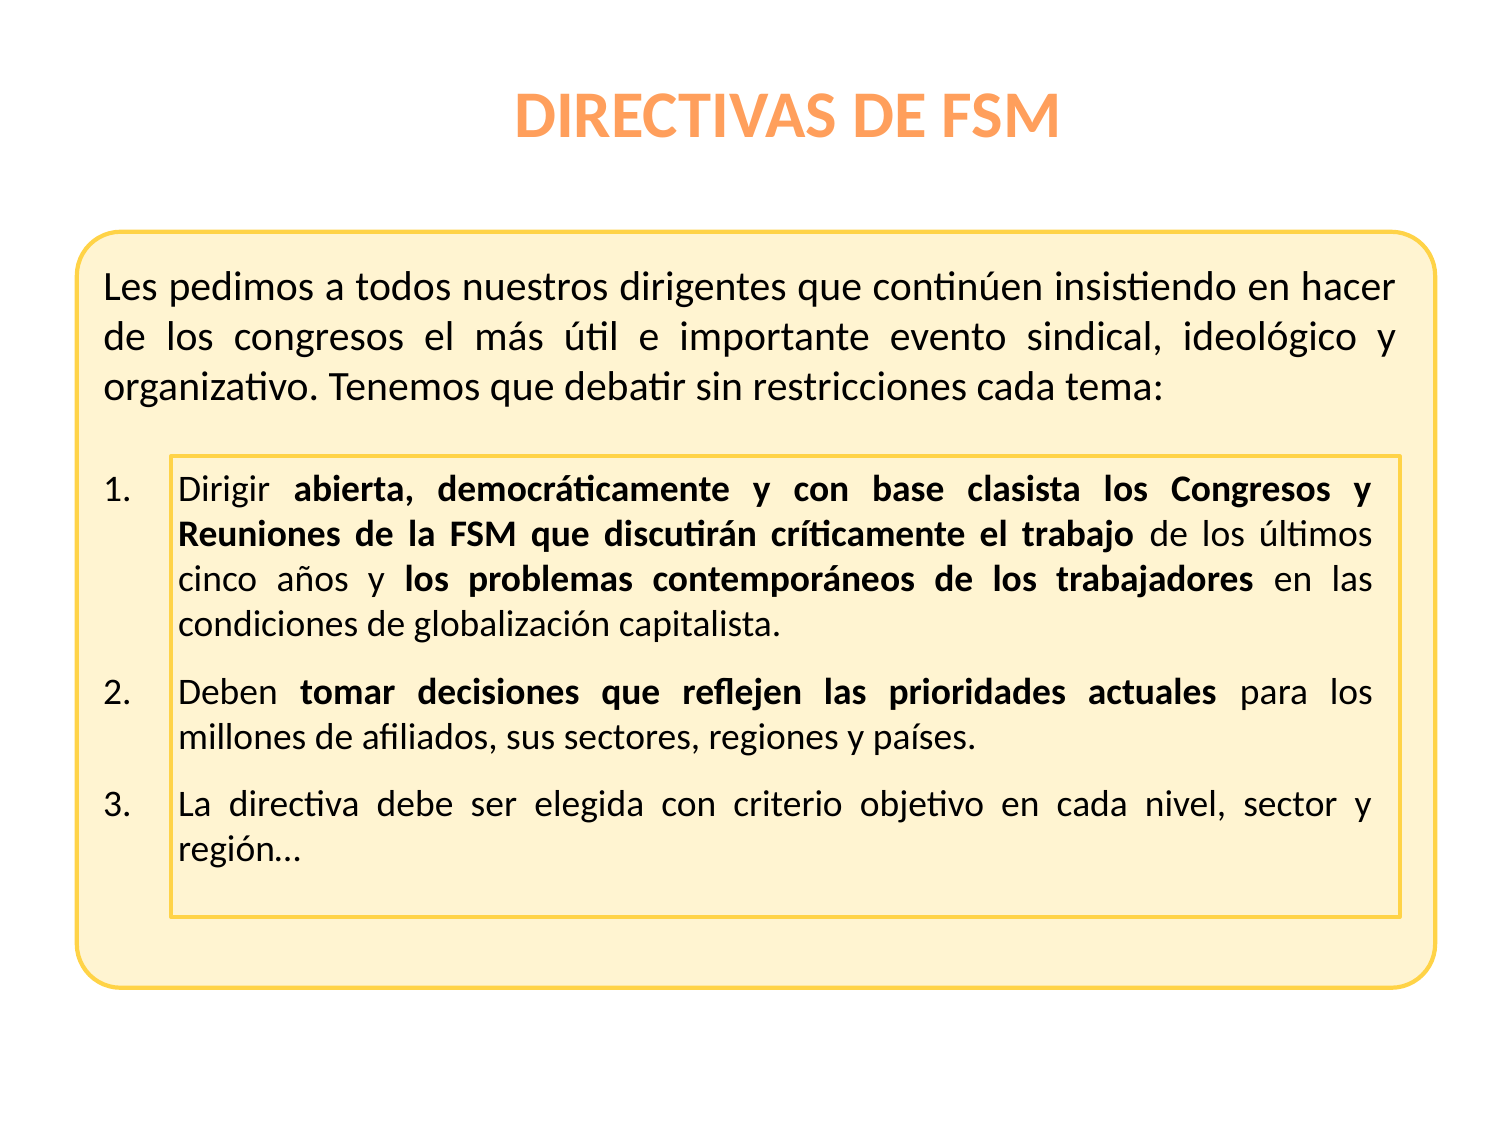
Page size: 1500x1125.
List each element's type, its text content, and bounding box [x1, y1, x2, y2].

text_box [74, 229, 1438, 990]
text_box Les pedimos a todos nuestros dirigentes que continúen insistiendo en hacer de los congresos el más útil e importante evento sindical, ideológico y organizativo. Tenemos que debatir sin restricciones cada tema: [88, 251, 1412, 416]
text_box [169, 454, 1402, 919]
text_box Dirigir abierta, democráticamente y con base clasista los Congresos y Reuniones de la FSM que discutirán críticamente el trabajo de los últimos cinco años y los problemas contemporáneos de los trabajadores en las condiciones de globalización capitalista. Deben tomar decisiones que reflejen las prioridades actuales para los millones de afiliados, sus sectores, regiones y países. La directiva debe ser elegida con criterio objetivo en cada nivel, sector y región… [88, 416, 1388, 877]
text_box DIRECTIVAS DE FSM [499, 63, 1077, 158]
